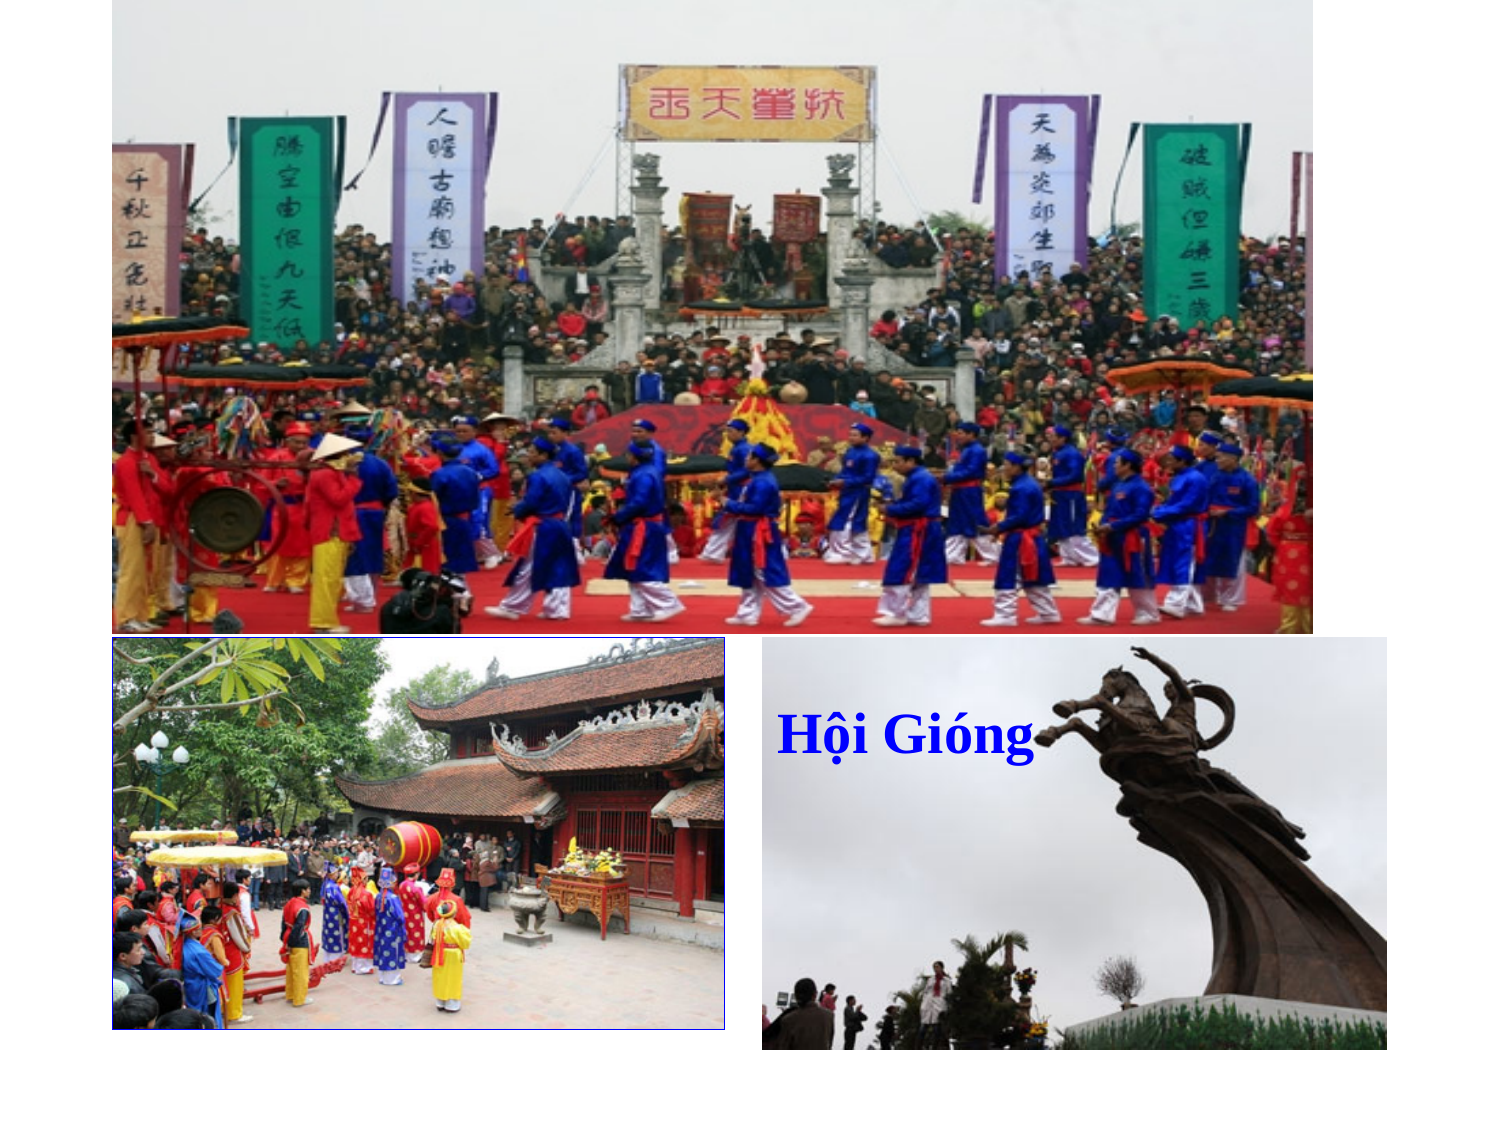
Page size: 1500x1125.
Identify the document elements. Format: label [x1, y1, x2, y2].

picture [112, 0, 1313, 634]
picture [762, 637, 1387, 1051]
list [112, 640, 726, 1030]
